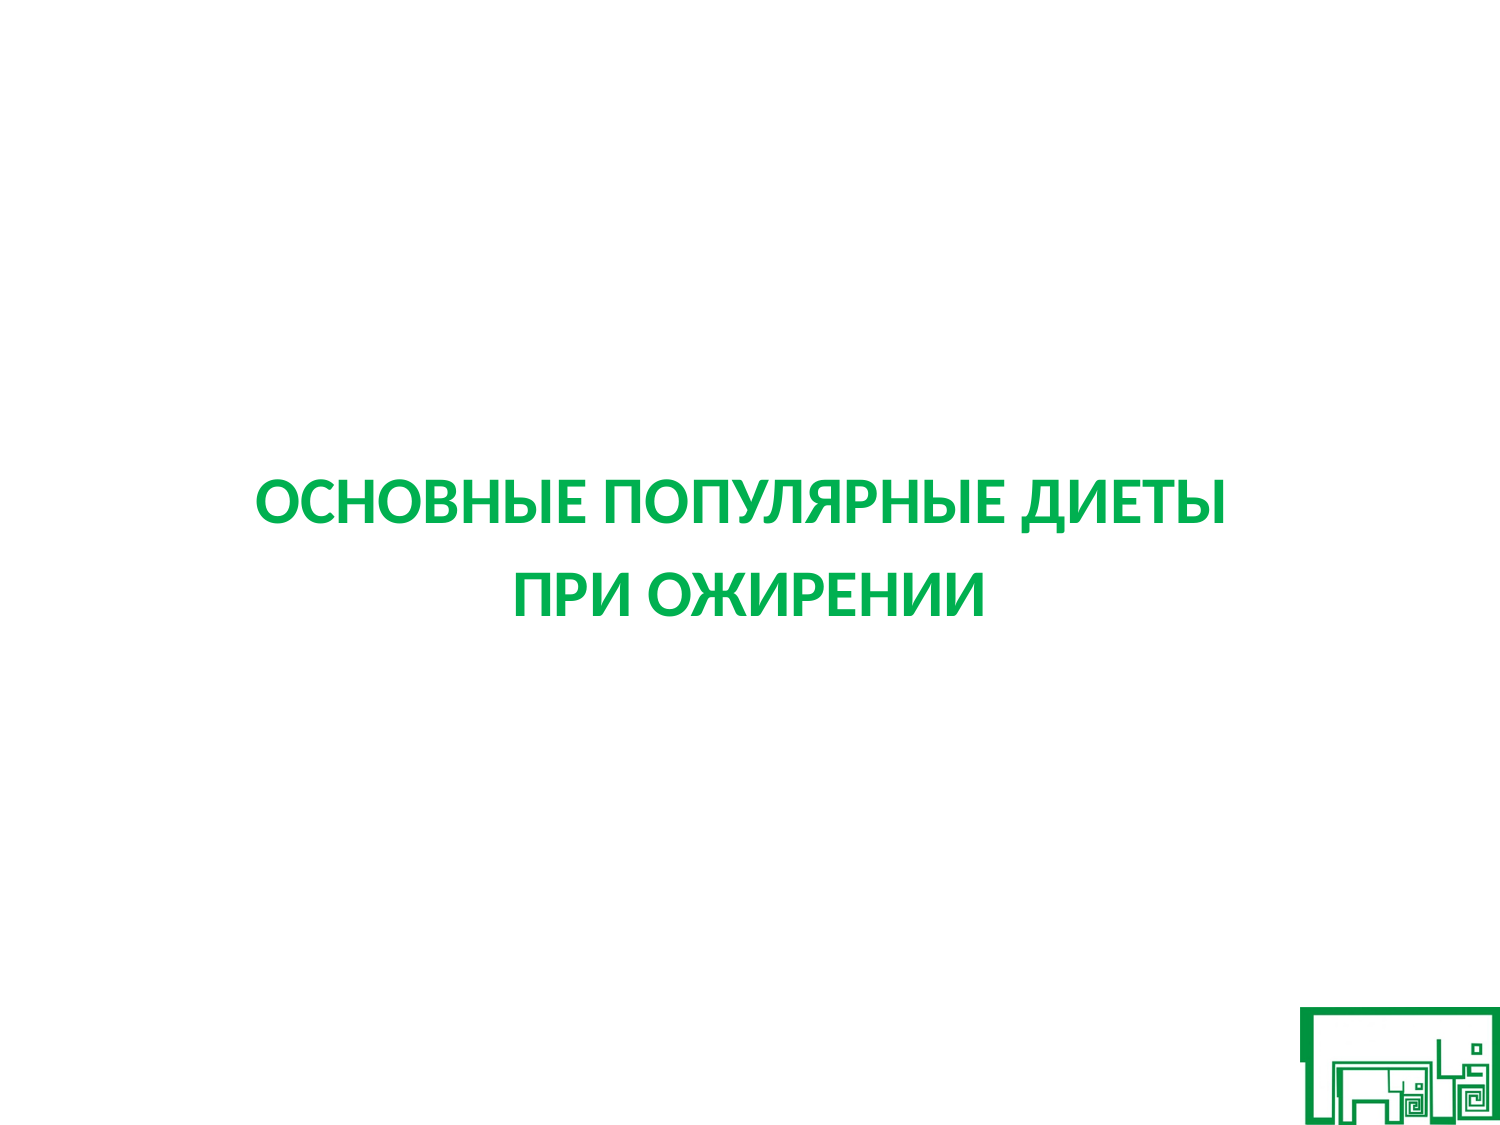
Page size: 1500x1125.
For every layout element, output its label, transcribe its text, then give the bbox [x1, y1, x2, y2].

list ОСНОВНЫЕ ПОПУЛЯРНЫЕ ДИЕТЫ ПРИ ОЖИРЕНИИ [75, 262, 1425, 1005]
picture [1300, 1007, 1500, 1125]
